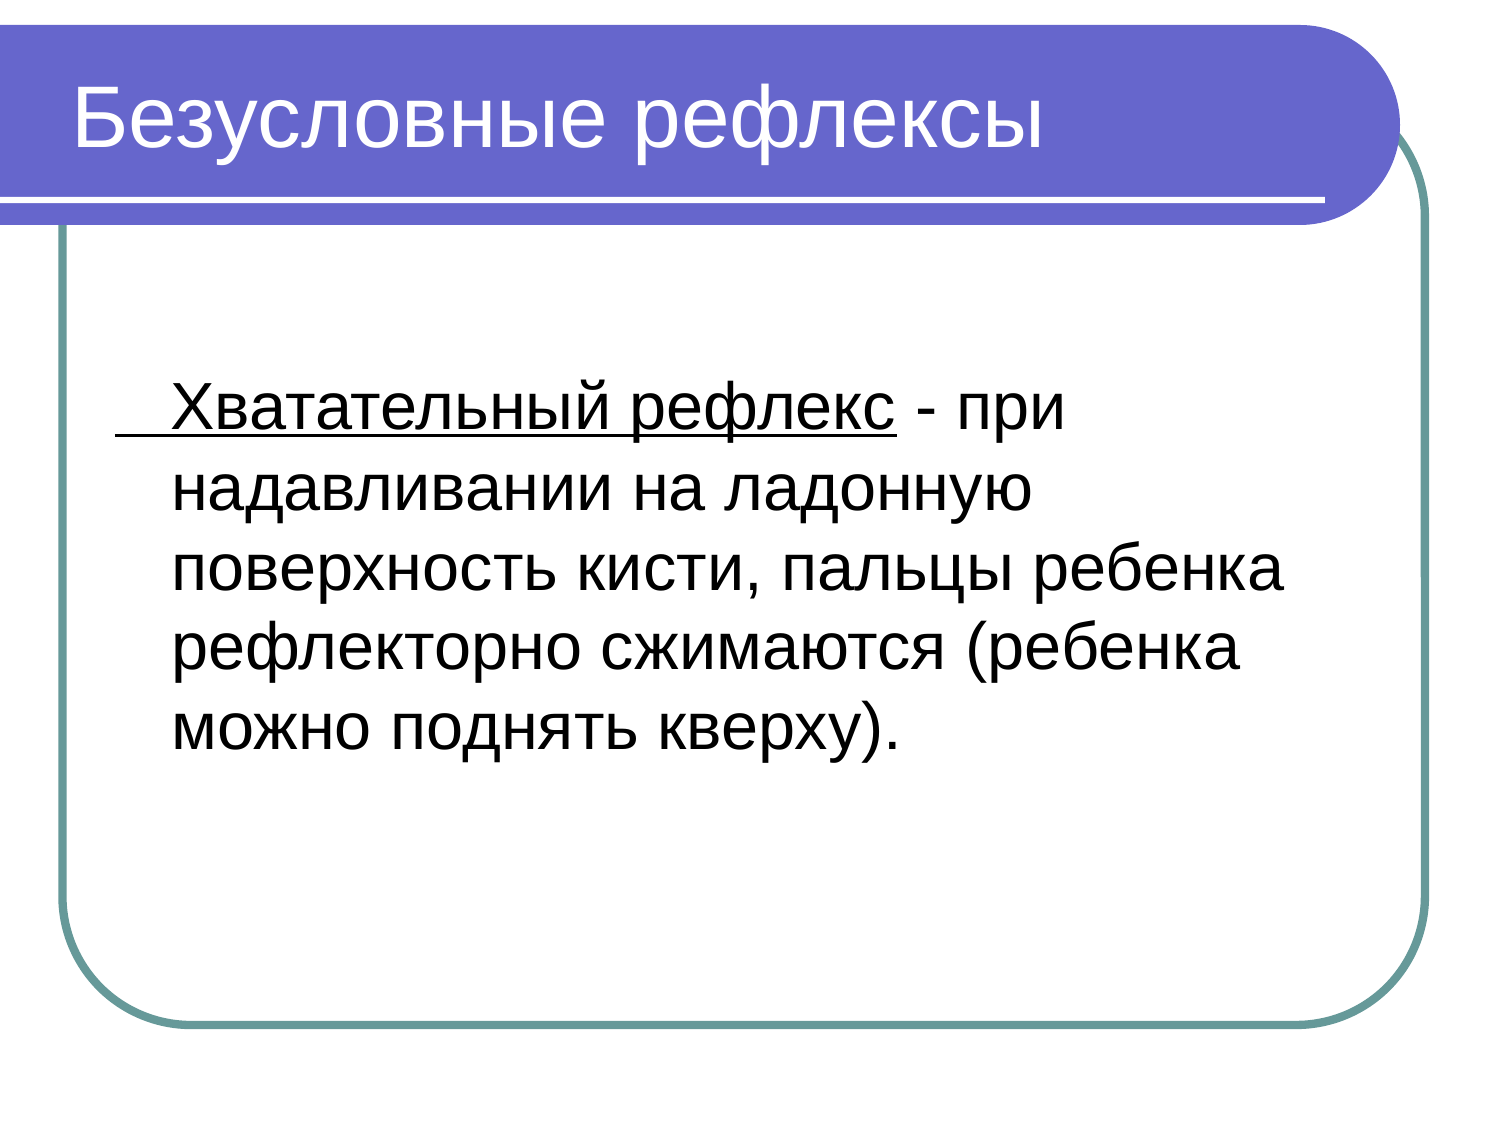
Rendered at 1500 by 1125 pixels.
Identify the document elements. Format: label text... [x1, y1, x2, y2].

title Безусловные рефлексы [31, 37, 1348, 188]
list Хватательный рефлекс - при надавливании на ладонную поверхность кисти, пальцы ребенка рефлекторно сжимаются (ребенка можно поднять кверху). [99, 262, 1401, 988]
